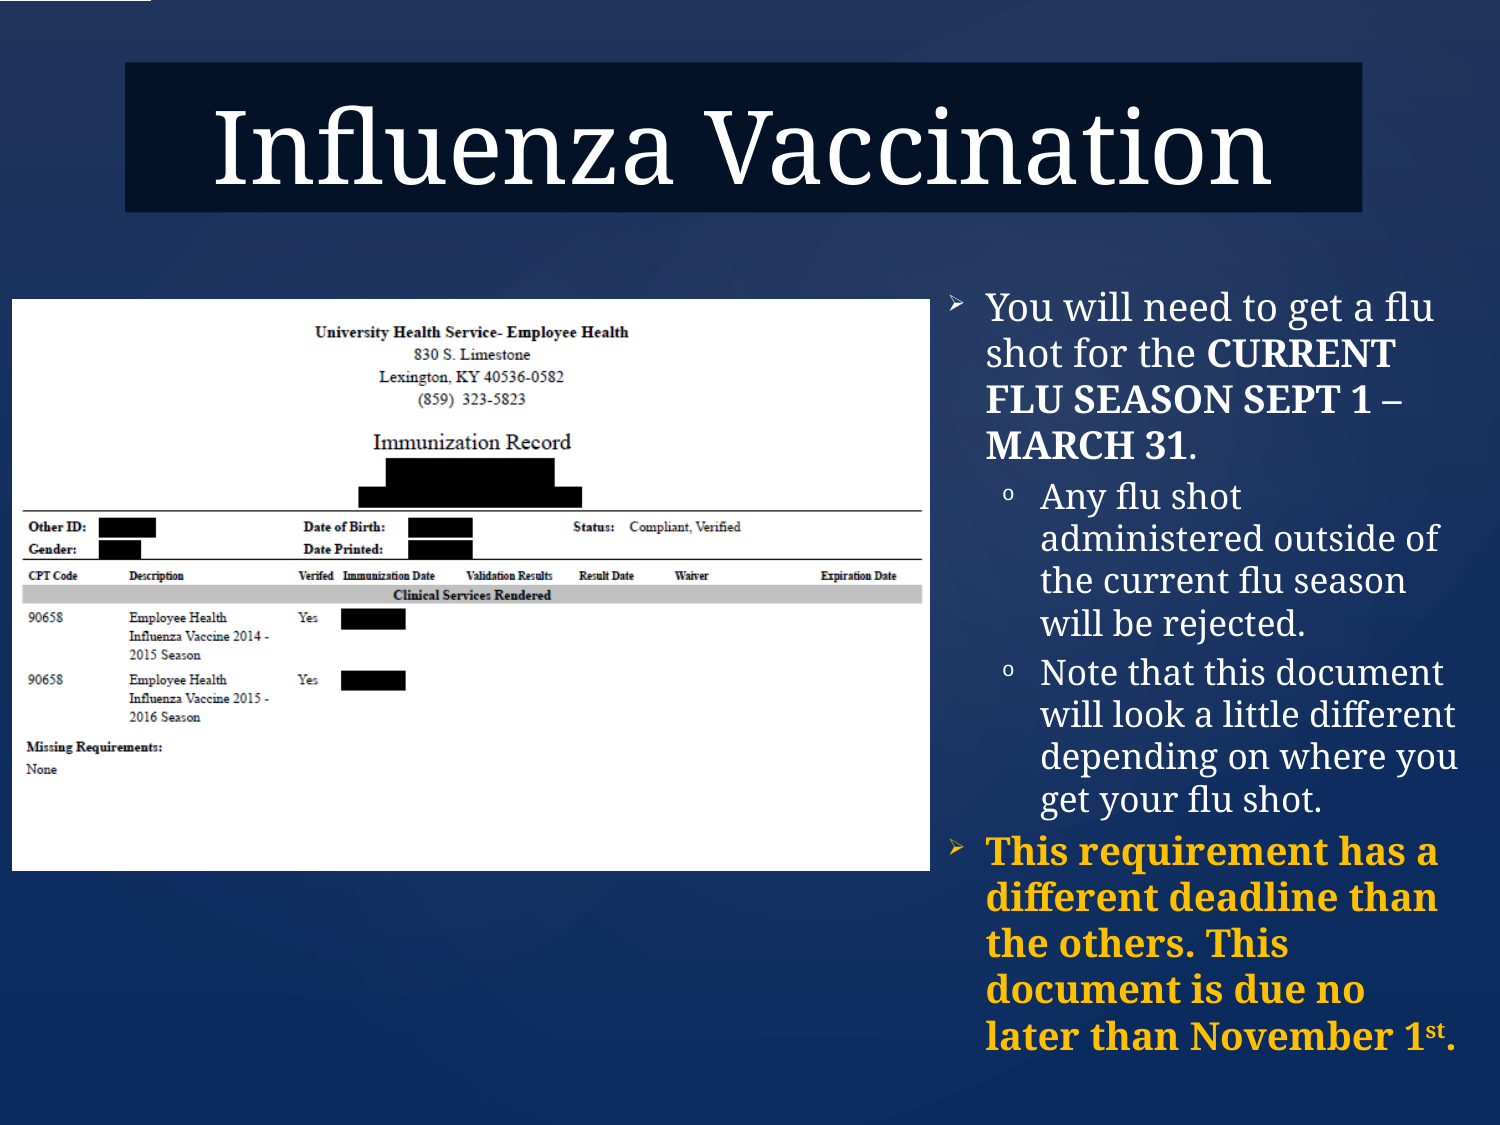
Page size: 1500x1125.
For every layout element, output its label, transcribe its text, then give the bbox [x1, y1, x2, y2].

list You will need to get a flu shot for the CURRENT FLU SEASON SEPT 1 – MARCH 31. Any flu shot administered outside of the current flu season will be rejected. Note that this document will look a little different depending on where you get your flu shot. This requirement has a different deadline than the others. This document is due no later than November 1st. [929, 275, 1475, 1075]
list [11, 299, 931, 872]
title Influenza Vaccination [125, 62, 1363, 213]
